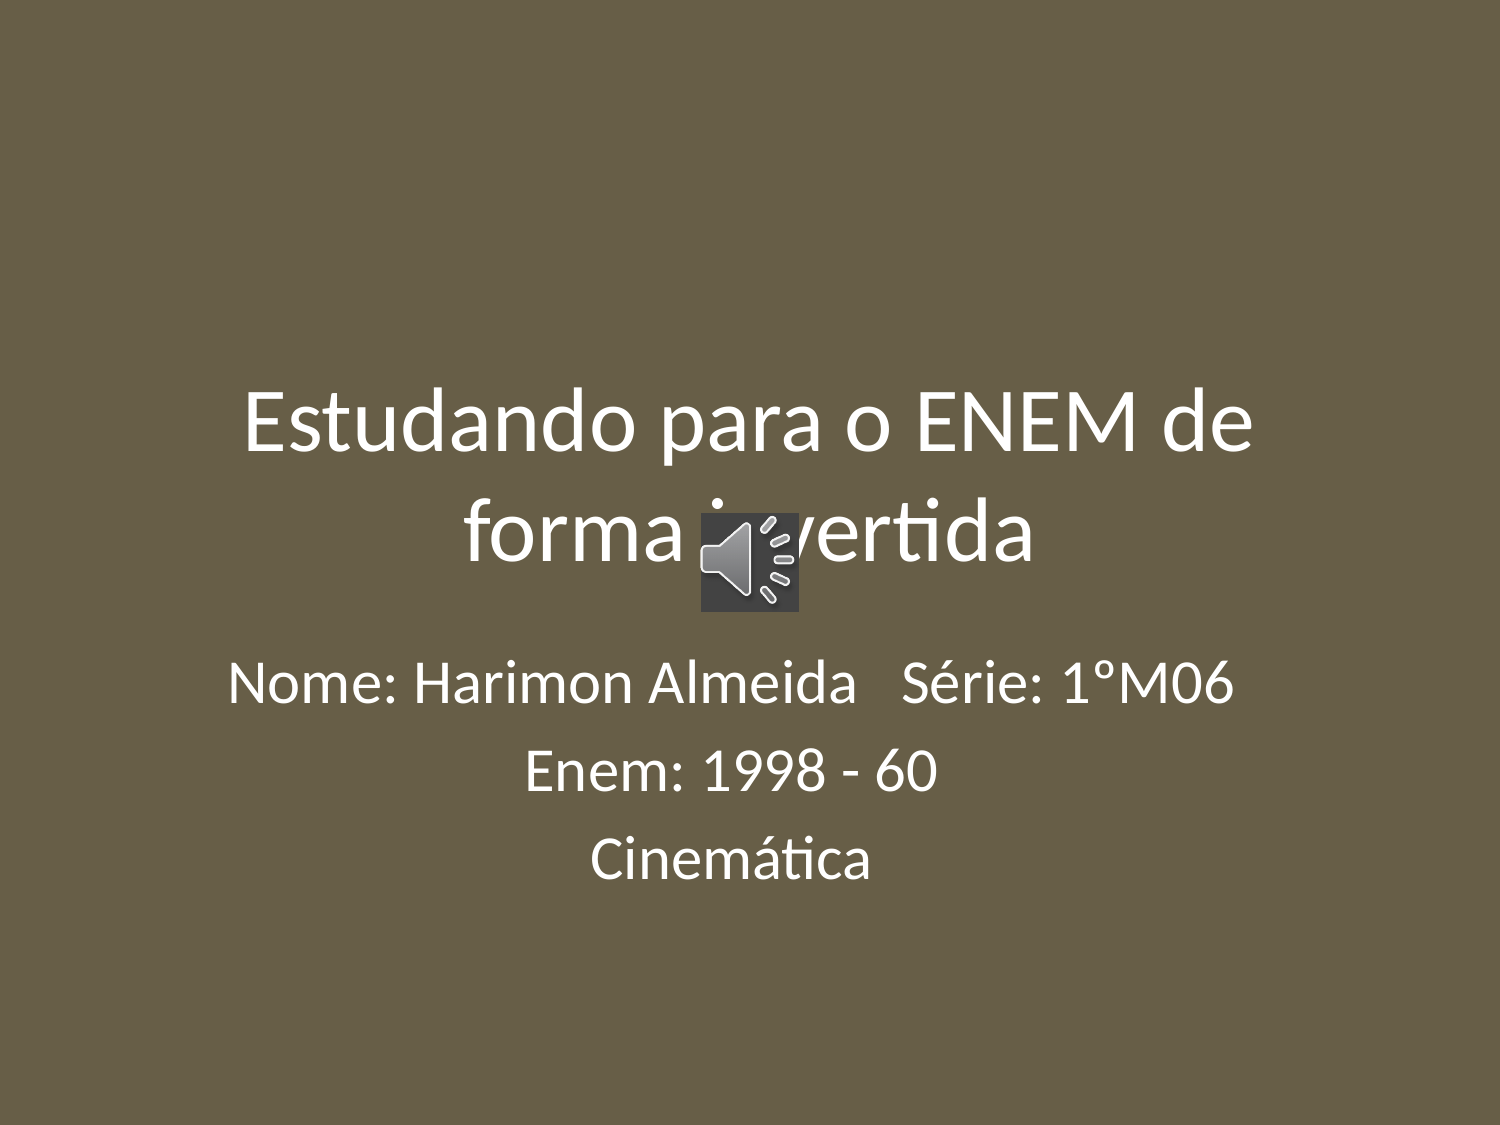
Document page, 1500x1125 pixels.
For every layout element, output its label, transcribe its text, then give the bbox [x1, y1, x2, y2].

title Estudando para o ENEM de forma invertida [112, 349, 1388, 591]
subtitle Nome: Harimon Almeida Série: 1ºM06 Enem: 1998 - 60 Cinemática [206, 633, 1257, 921]
picture [699, 512, 801, 613]
